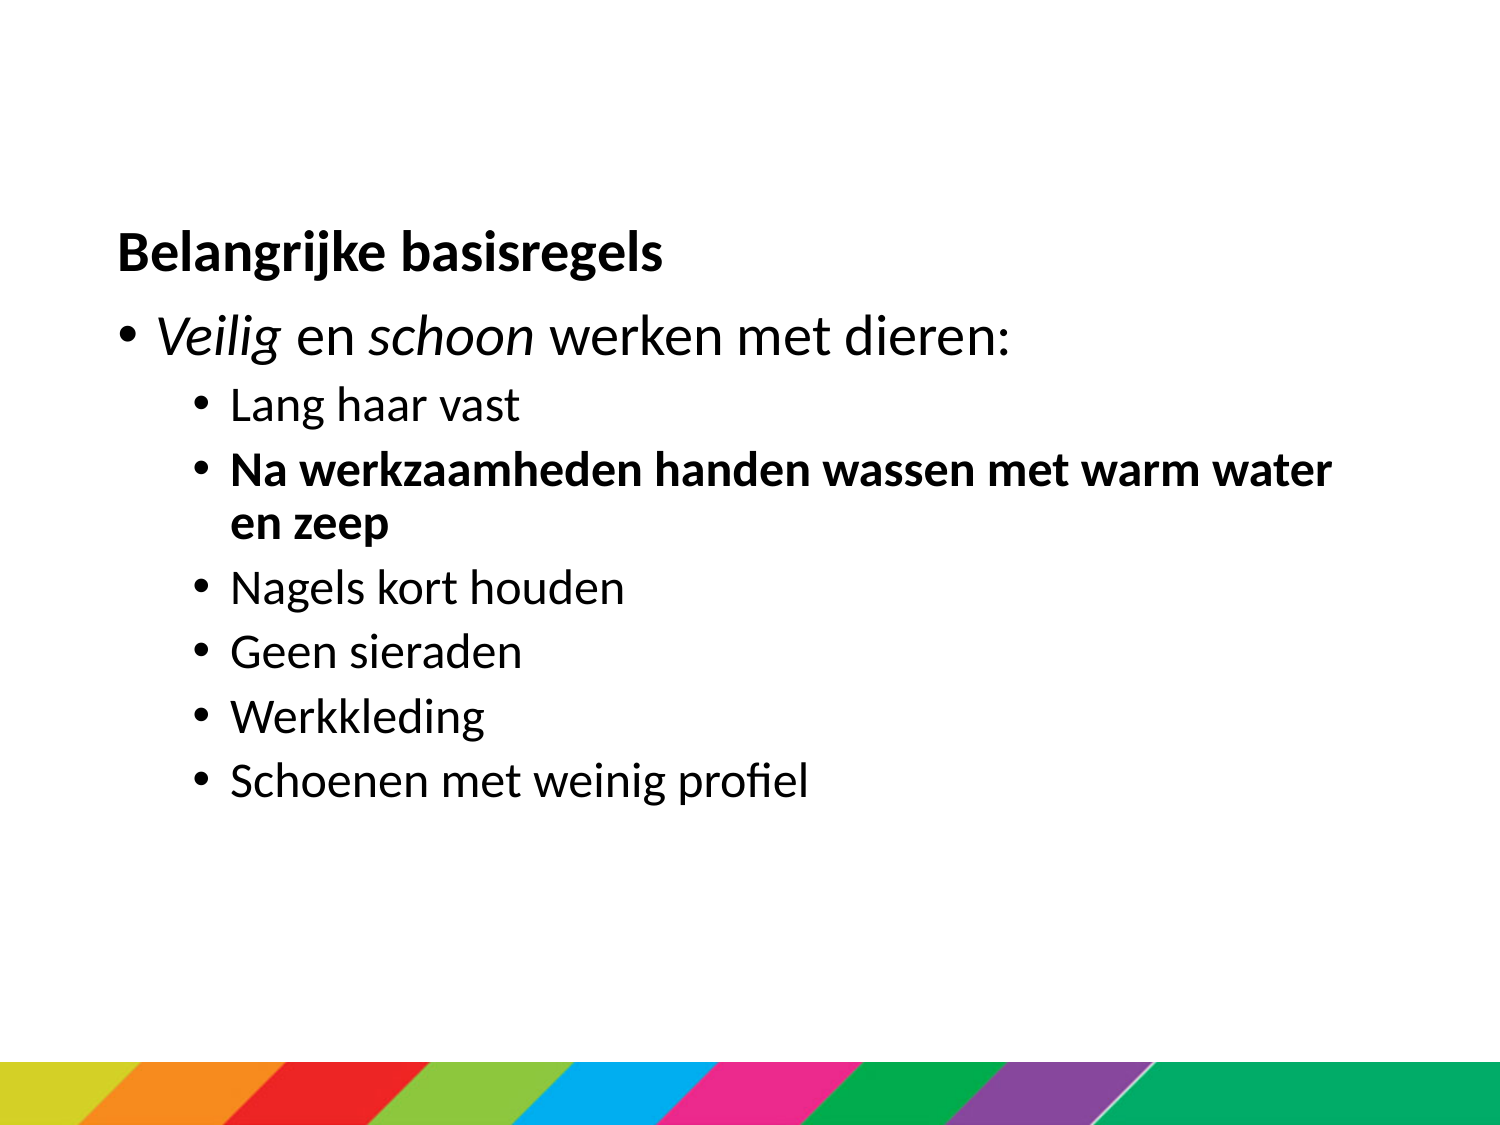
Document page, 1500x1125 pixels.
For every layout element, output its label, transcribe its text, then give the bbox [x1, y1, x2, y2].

list Belangrijke basisregels Veilig en schoon werken met dieren: Lang haar vast Na werkzaamheden handen wassen met warm water en zeep Nagels kort houden Geen sieraden Werkkleding Schoenen met weinig profiel [102, 214, 1397, 928]
picture [0, 1062, 574, 1125]
picture [656, 1062, 1500, 1125]
